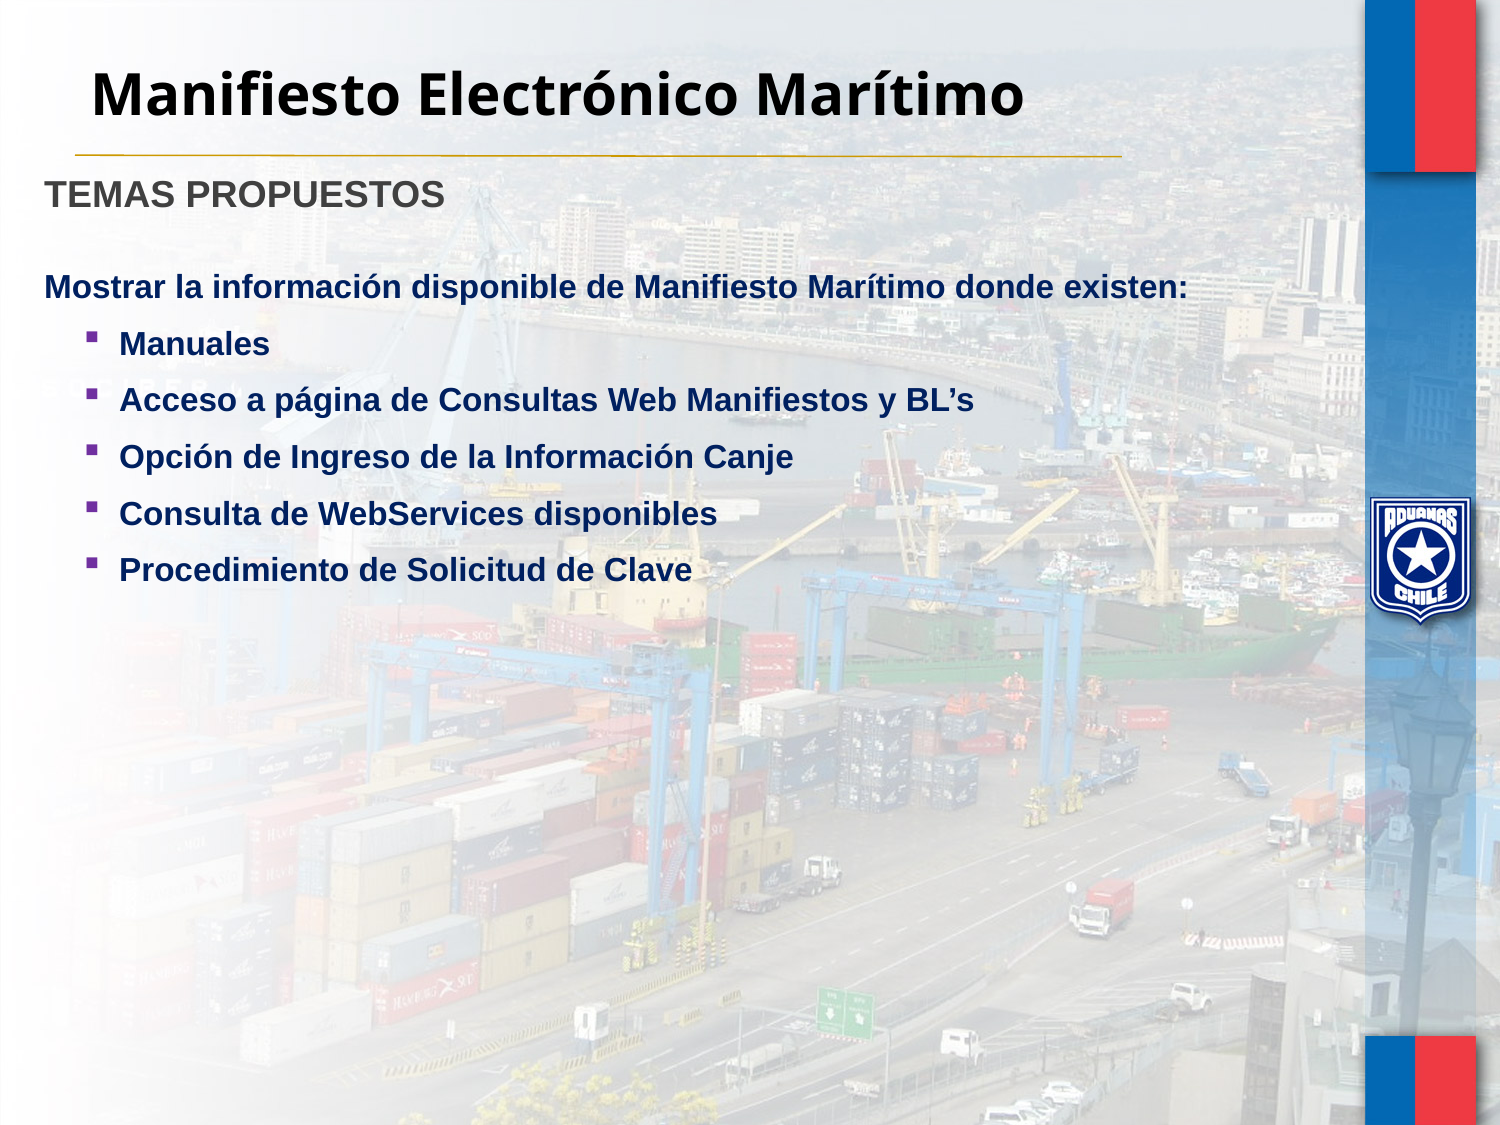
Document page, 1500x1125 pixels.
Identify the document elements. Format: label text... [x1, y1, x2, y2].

title Manifiesto Electrónico Marítimo [74, 0, 1134, 116]
text_box Mostrar la información disponible de Manifiesto Marítimo donde existen: Manuales Acceso a página de Consultas Web Manifiestos y BL’s Opción de Ingreso de la Información Canje Consulta de WebServices disponibles Procedimiento de Solicitud de Clave [29, 258, 1260, 653]
picture [0, 0, 1500, 1125]
text_box TEMAS PROPUESTOS [29, 162, 545, 223]
